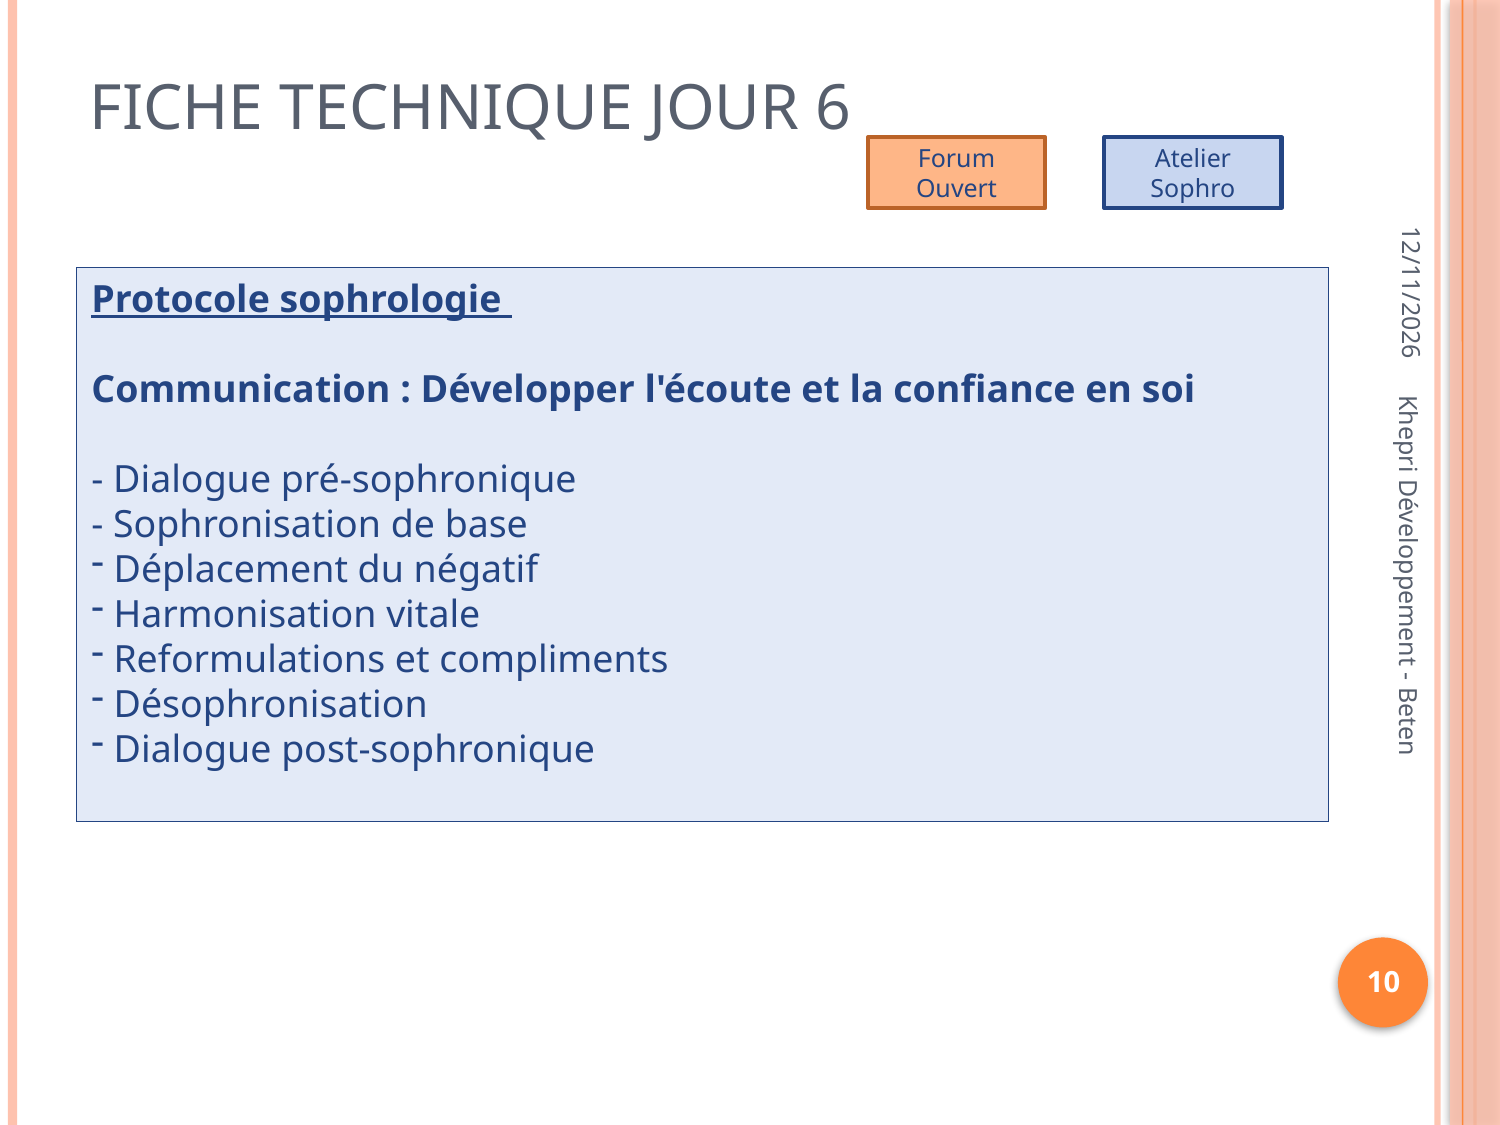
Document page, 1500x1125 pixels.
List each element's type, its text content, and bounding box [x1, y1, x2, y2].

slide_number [1378, 43, 1442, 374]
text_box Forum Ouvert [866, 135, 1047, 210]
text_box Atelier Sophro [1102, 135, 1284, 210]
footer Khepri Développement - Beten [1379, 380, 1440, 906]
text_box Protocole sophrologie Communication : Développer l'écoute et la confiance en soi - Dialogue pré-sophronique - Sophronisation de base Déplacement du négatif Harmonisation vitale Reformulations et compliments Désophronisation Dialogue post-sophronique [76, 267, 1329, 822]
title Fiche technique jour 6 [75, 45, 1300, 149]
slide_number 10 [1333, 940, 1434, 1027]
